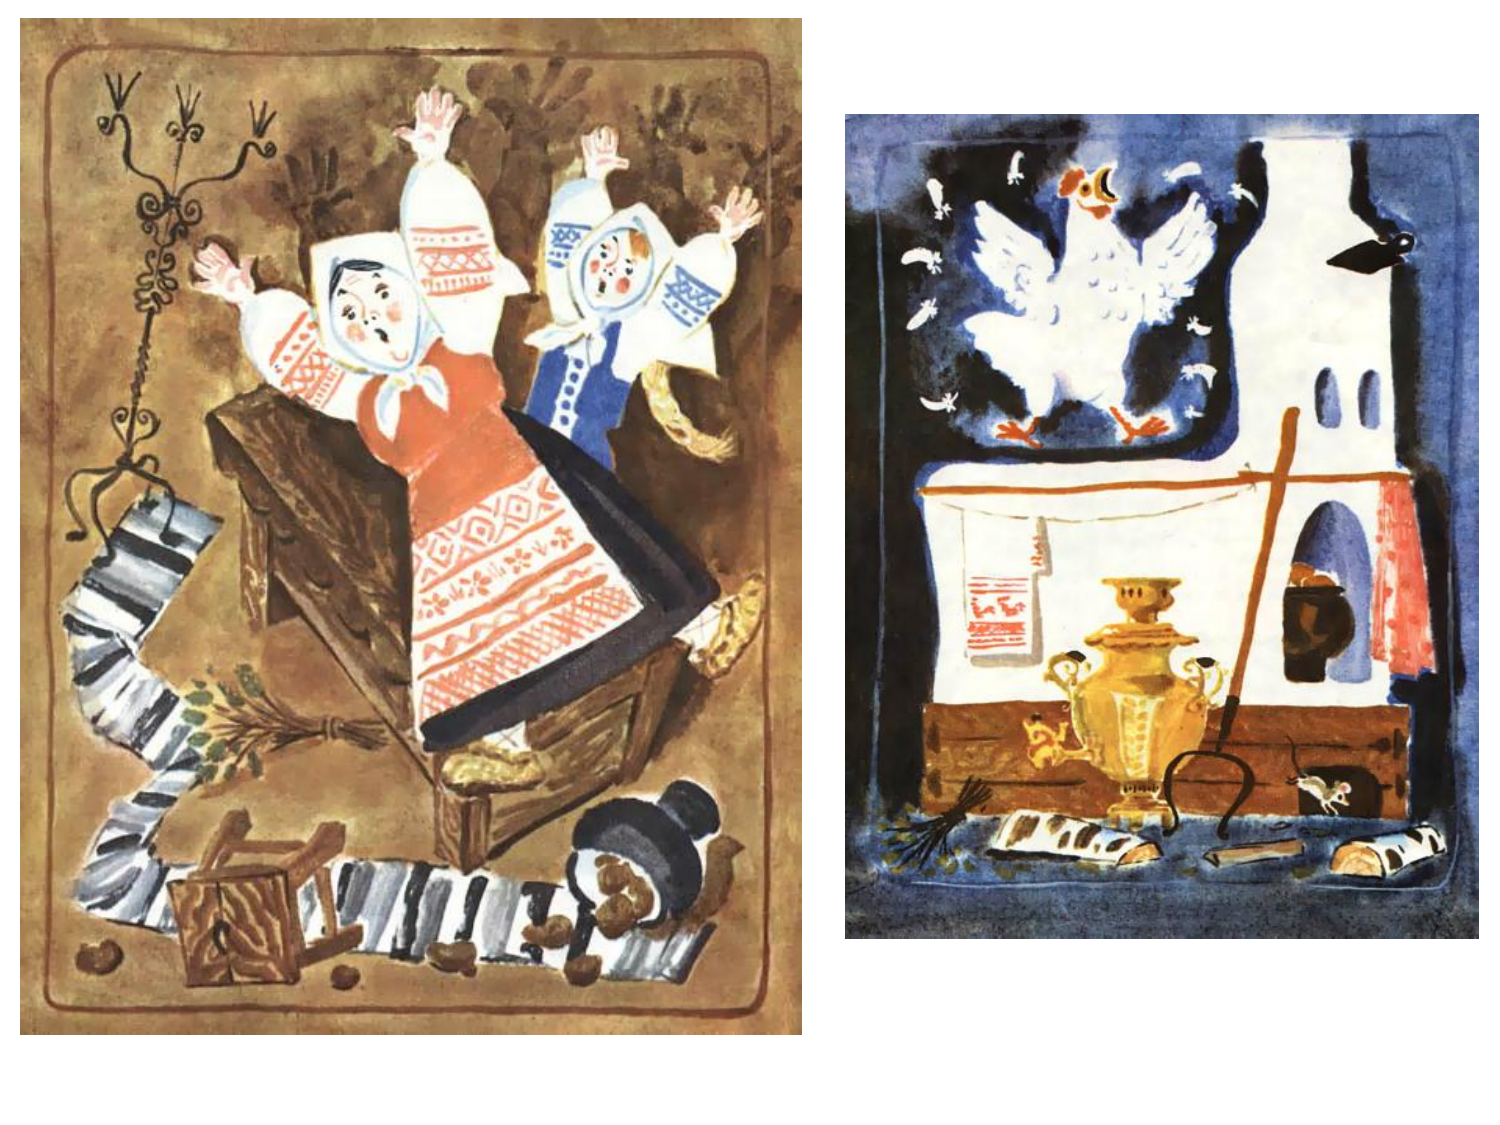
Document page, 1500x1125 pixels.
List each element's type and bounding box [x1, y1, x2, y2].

picture [844, 114, 1479, 939]
picture [20, 18, 803, 1035]
